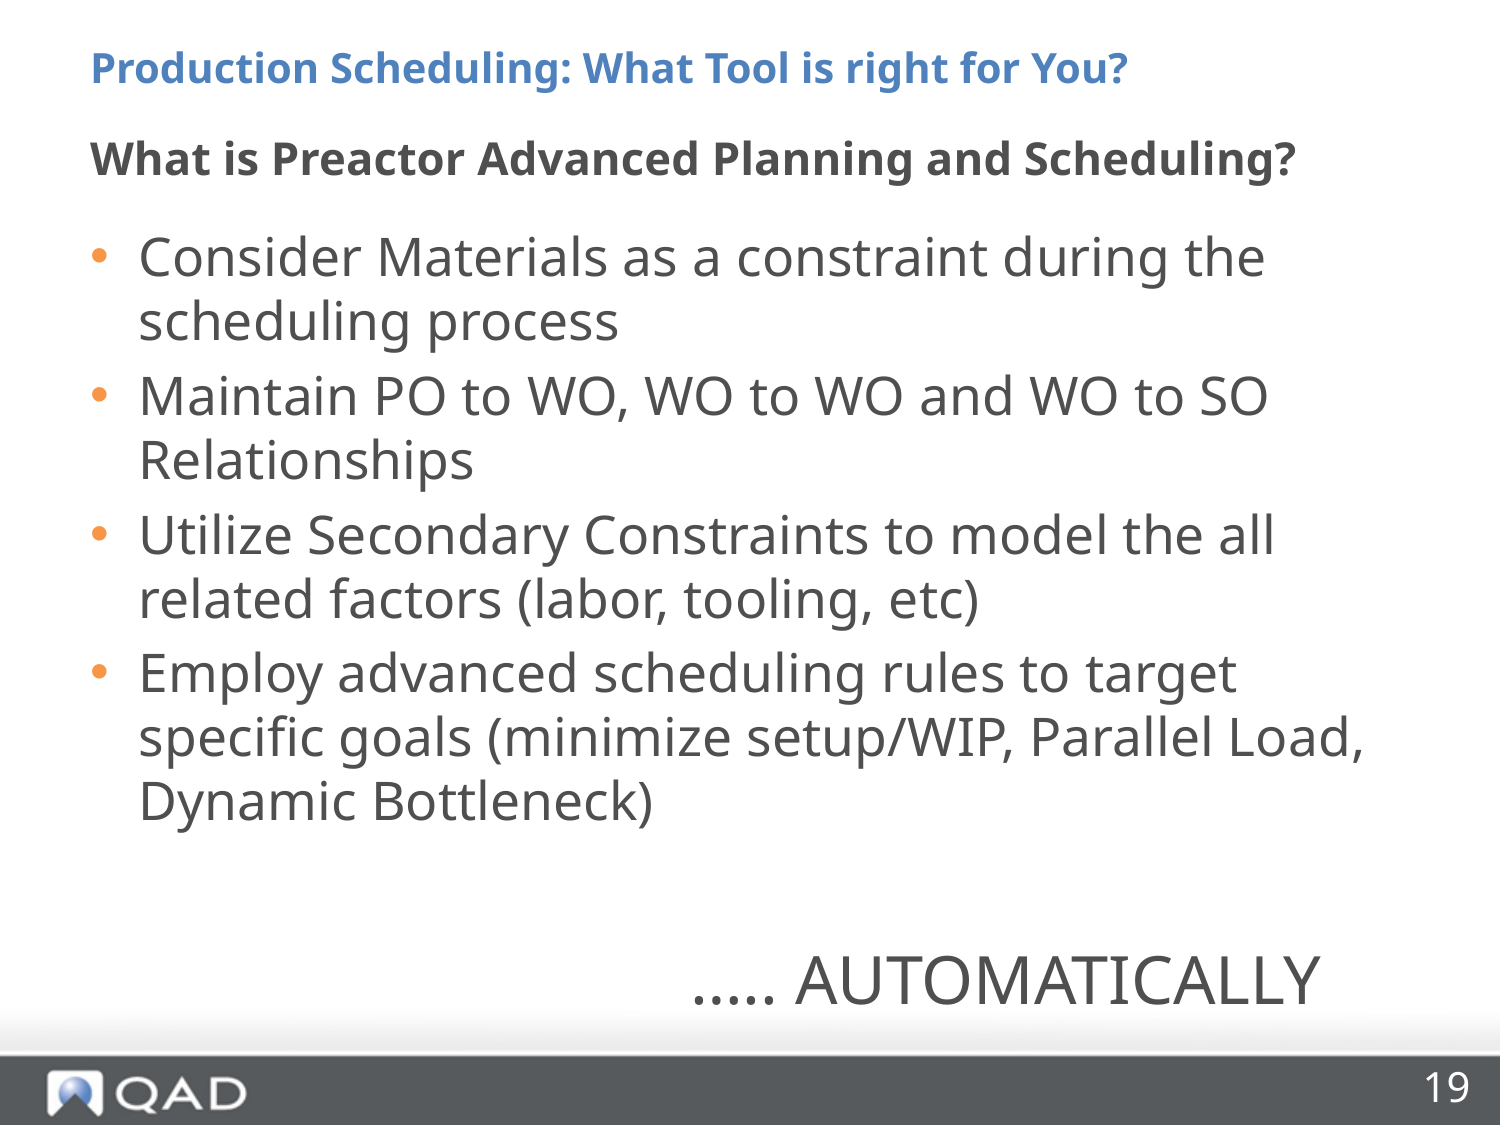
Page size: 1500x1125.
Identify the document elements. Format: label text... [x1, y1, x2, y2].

picture [0, 987, 1500, 1125]
title What is Preactor Advanced Planning and Scheduling? [75, 100, 1425, 216]
list Consider Materials as a constraint during the scheduling process Maintain PO to WO, WO to WO and WO to SO Relationships Utilize Secondary Constraints to model the all related factors (labor, tooling, etc) Employ advanced scheduling rules to target specific goals (minimize setup/WIP, Parallel Load, Dynamic Bottleneck) ….. AUTOMATICALLY [75, 216, 1425, 1037]
list Production Scheduling: What Tool is right for You? [75, 29, 1425, 100]
slide_number 19 [1135, 1059, 1486, 1120]
